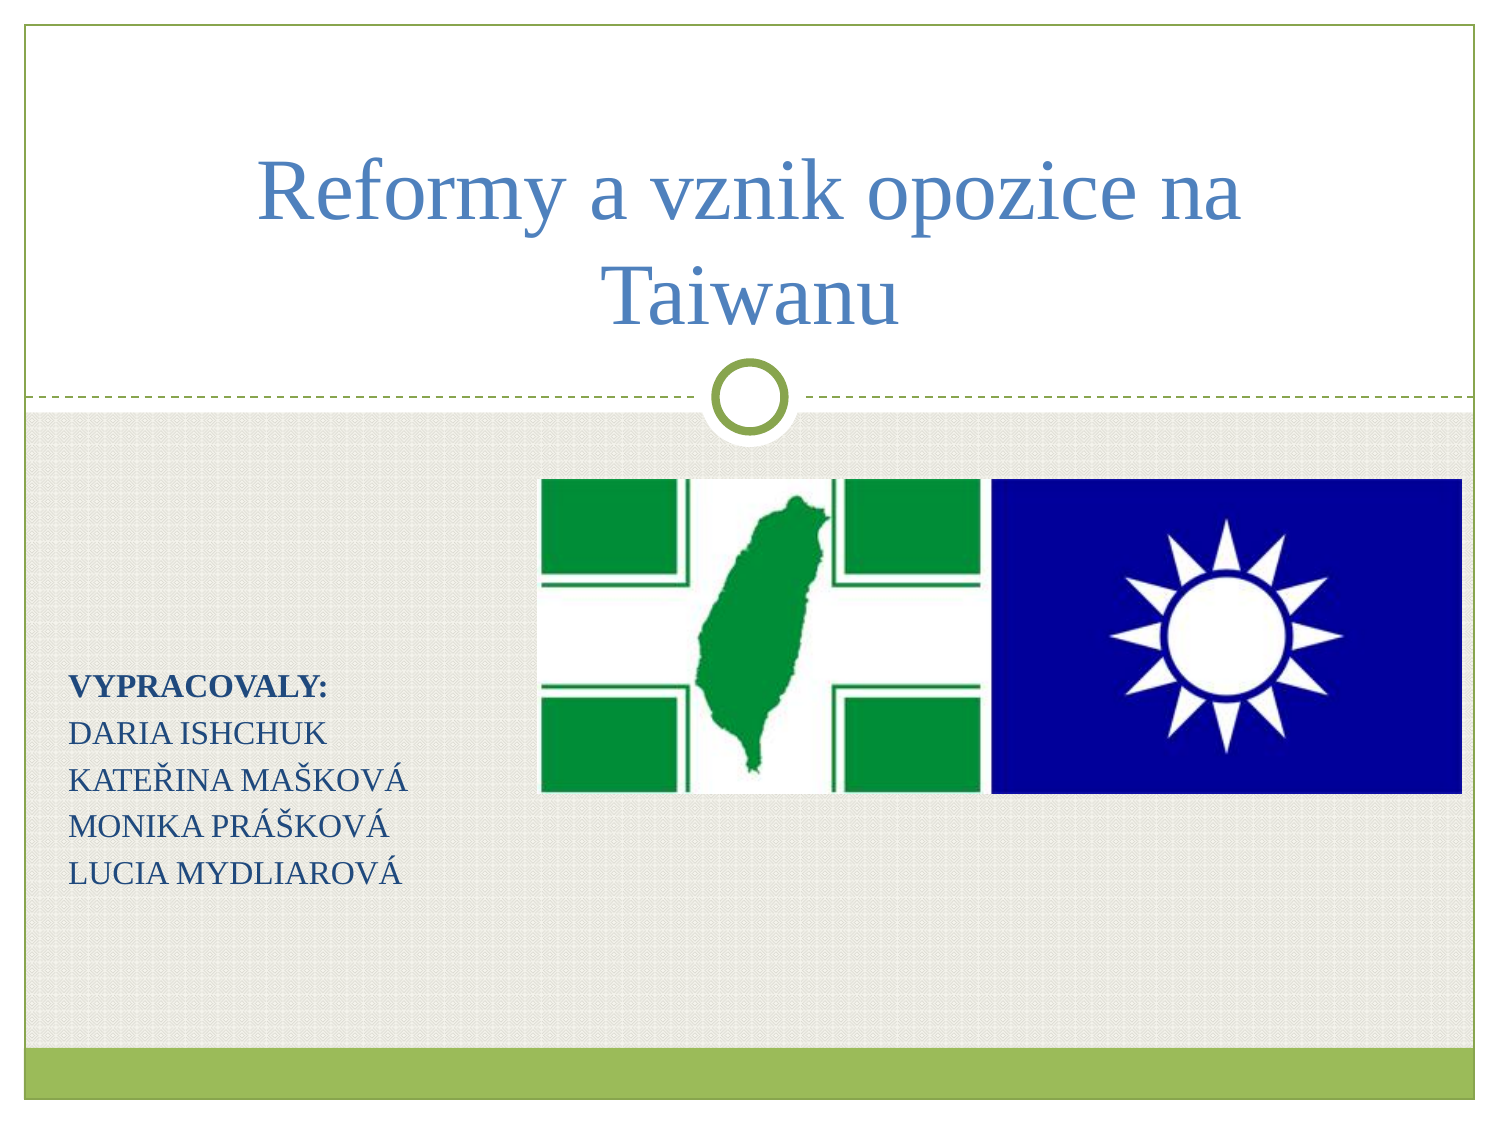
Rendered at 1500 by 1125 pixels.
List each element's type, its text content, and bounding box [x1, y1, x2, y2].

title Reformy a vznik opozice na Taiwanu [112, 62, 1388, 350]
subtitle VYPRACOVALY: DARIA ISHCHUK KATEŘINA MAŠKOVÁ MONIKA PRÁŠKOVÁ LUCIA MYDLIAROVÁ [53, 656, 1104, 1004]
picture [26, 413, 1473, 1047]
